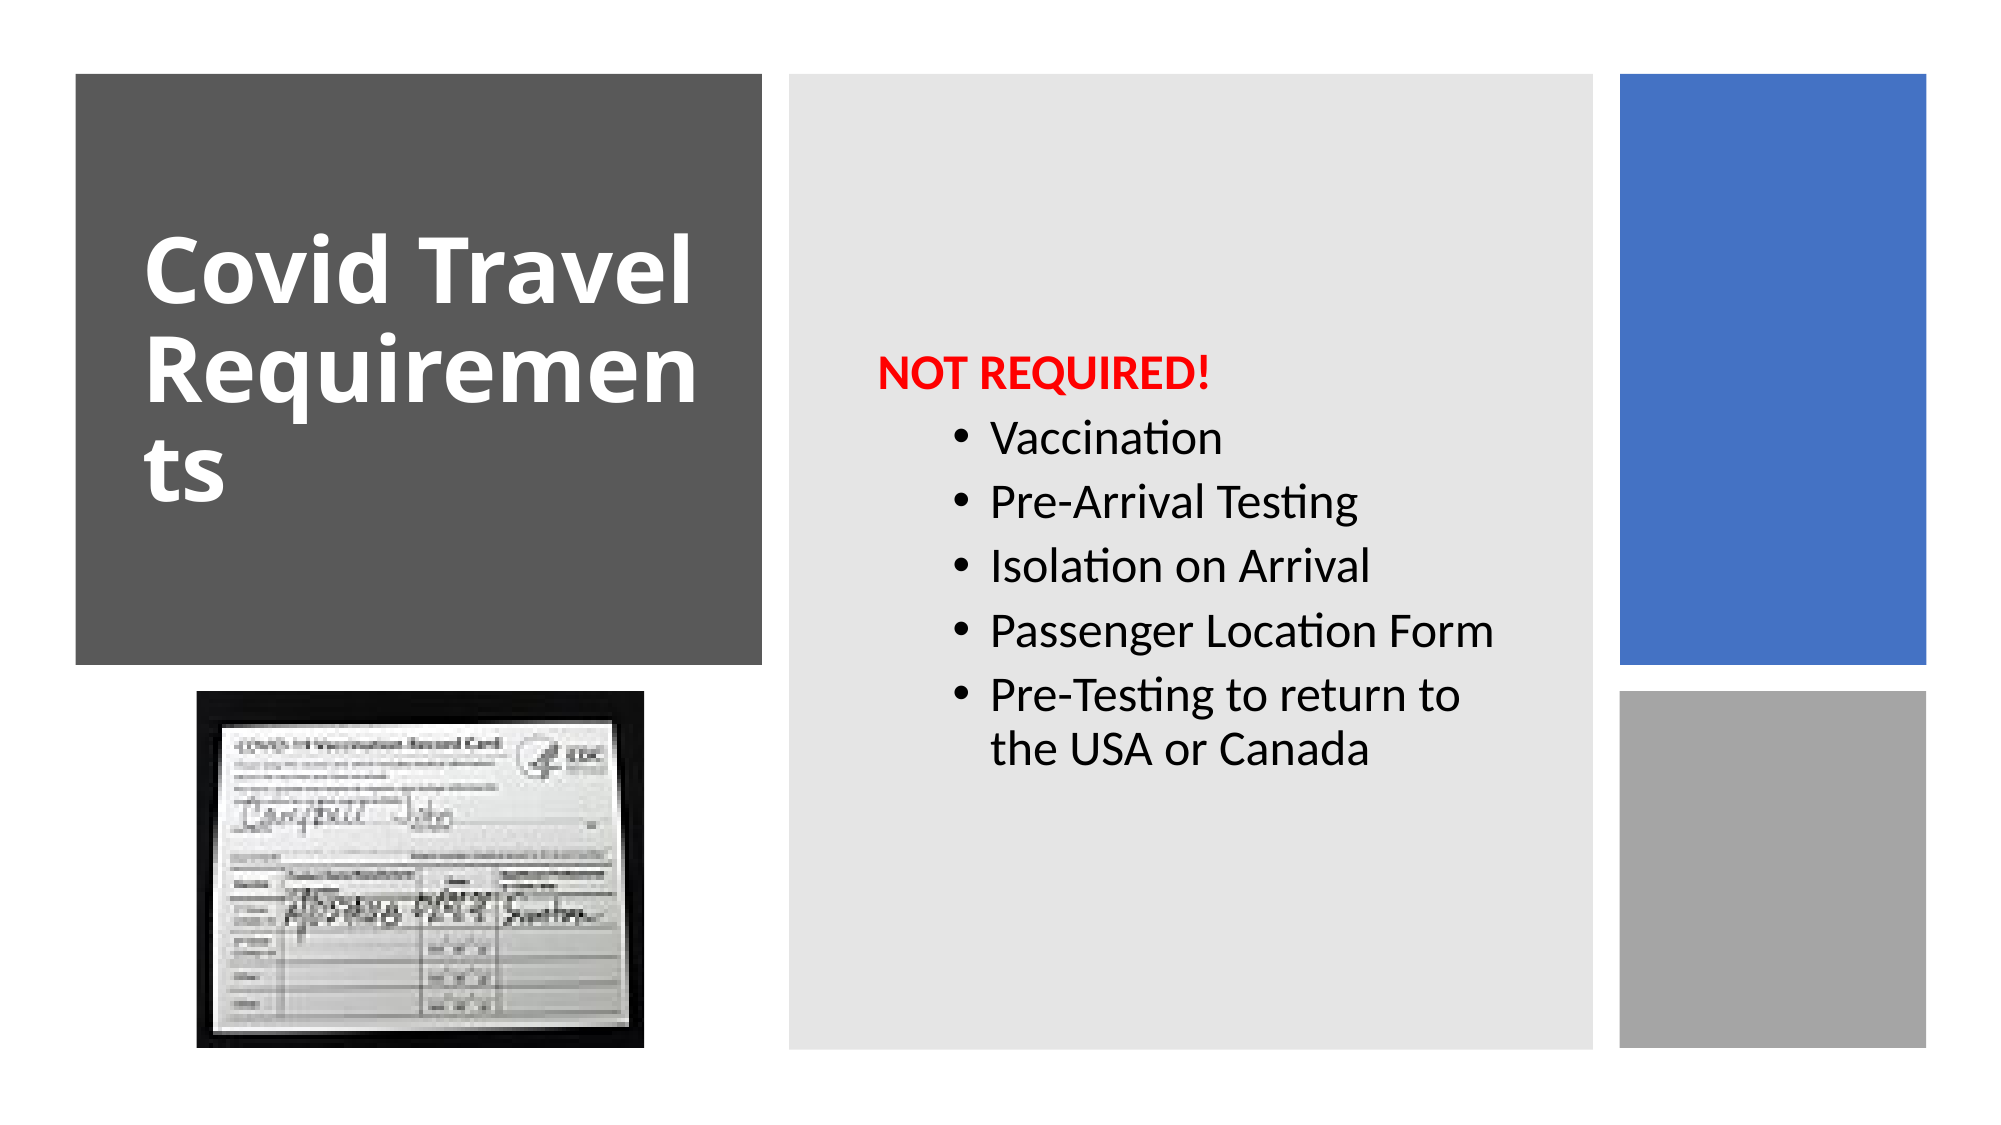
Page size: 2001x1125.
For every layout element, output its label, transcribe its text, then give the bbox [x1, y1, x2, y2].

picture [196, 691, 645, 1048]
text_box [1619, 690, 1927, 1049]
text_box [788, 73, 1594, 1051]
text_box [75, 73, 763, 666]
text_box [924, 487, 1204, 548]
text_box [1619, 73, 1927, 666]
title Covid Travel Requirements [127, 125, 717, 621]
list NOT REQUIRED! Vaccination Pre-Arrival Testing Isolation on Arrival Passenger Location Form Pre-Testing to return to the USA or Canada [862, 149, 1521, 975]
